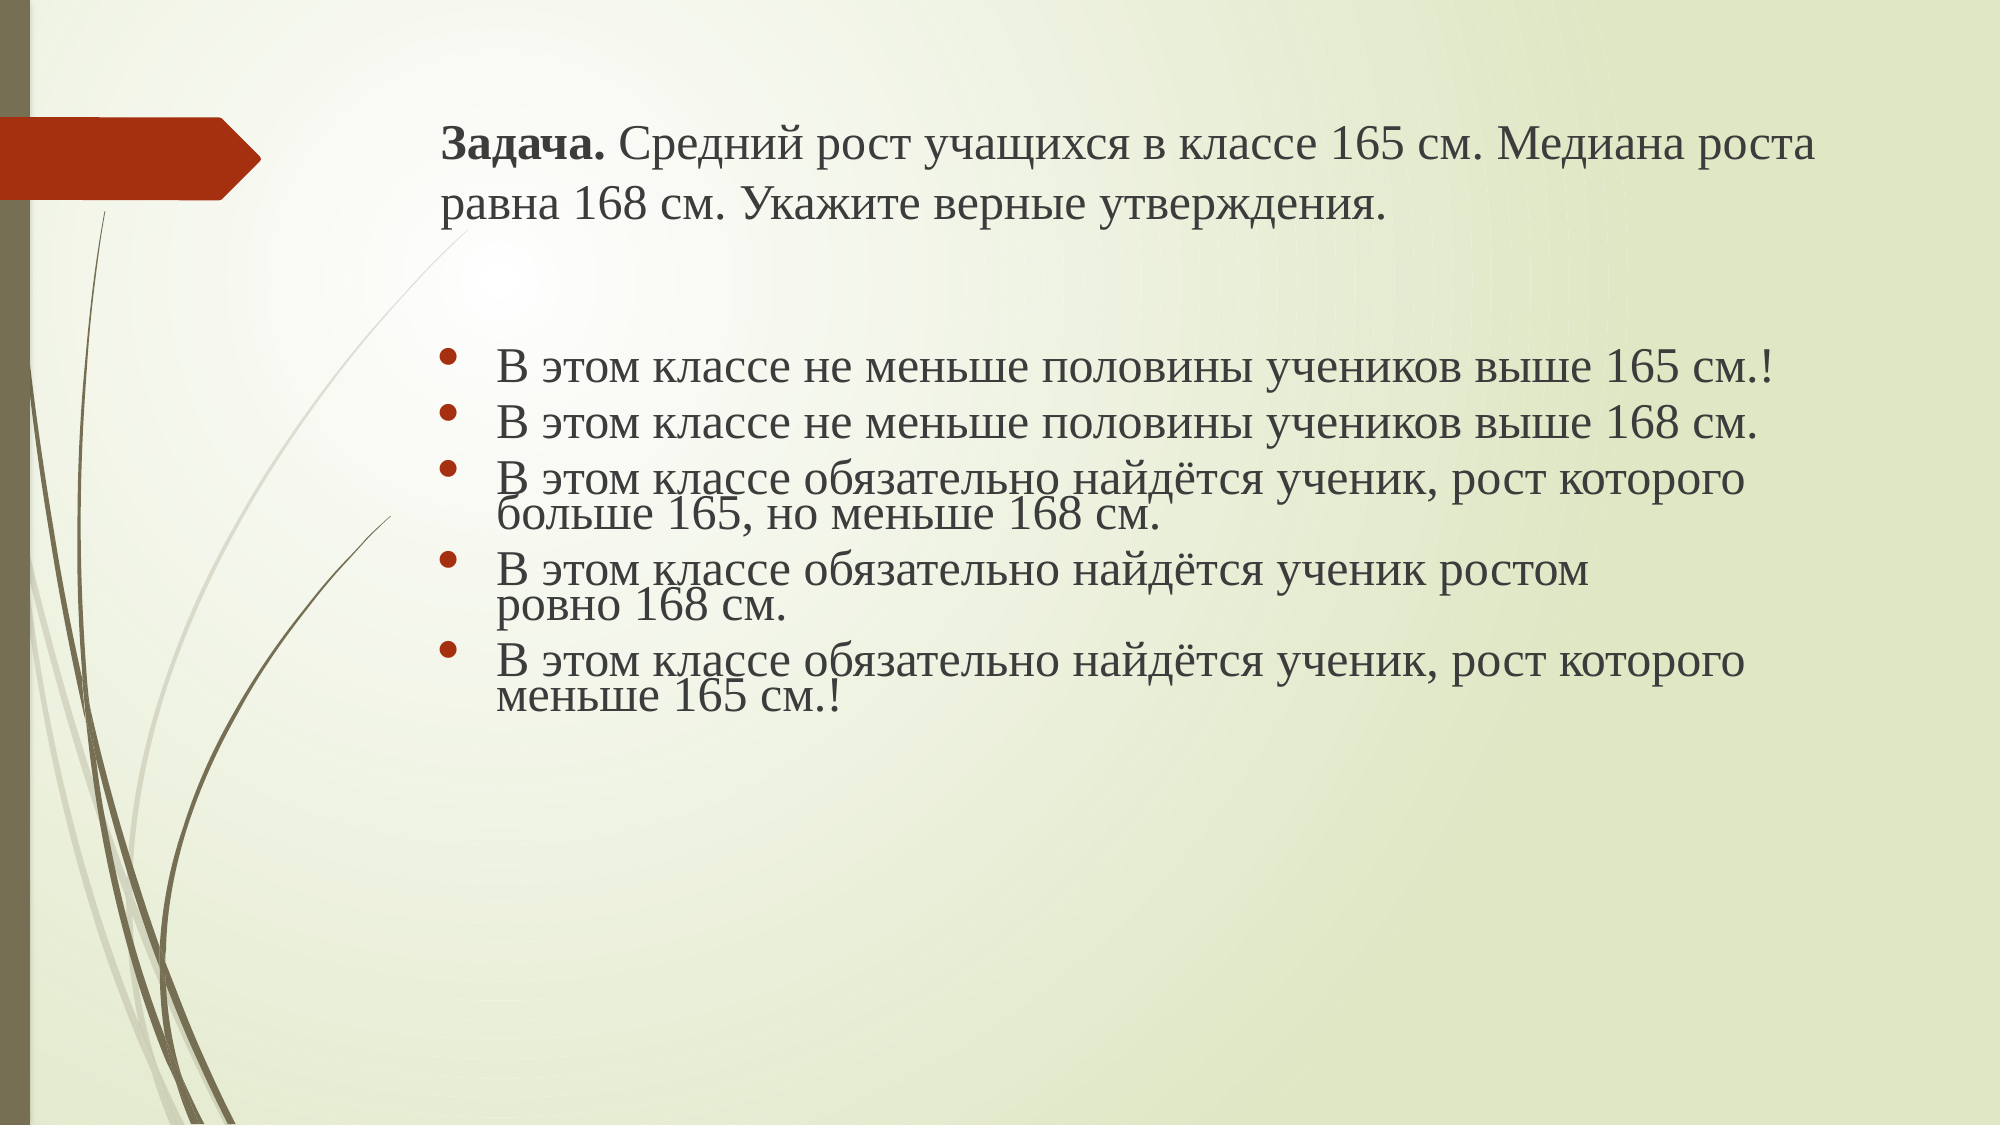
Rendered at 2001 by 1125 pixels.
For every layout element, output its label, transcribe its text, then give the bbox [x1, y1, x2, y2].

title Задача. Средний рост учащихся в классе 165 см. Медиана роста равна 168 см. Укажите верные утверждения. [425, 102, 1888, 313]
list В этом классе не меньше половины учеников выше 165 см.! В этом классе не меньше половины учеников выше 168 см. В этом классе обязательно найдётся ученик, рост которого больше 165, но меньше 168 см. В этом классе обязательно найдётся ученик ростом ровно 168 см. В этом классе обязательно найдётся ученик, рост которого меньше 165 см.! [424, 350, 1888, 970]
